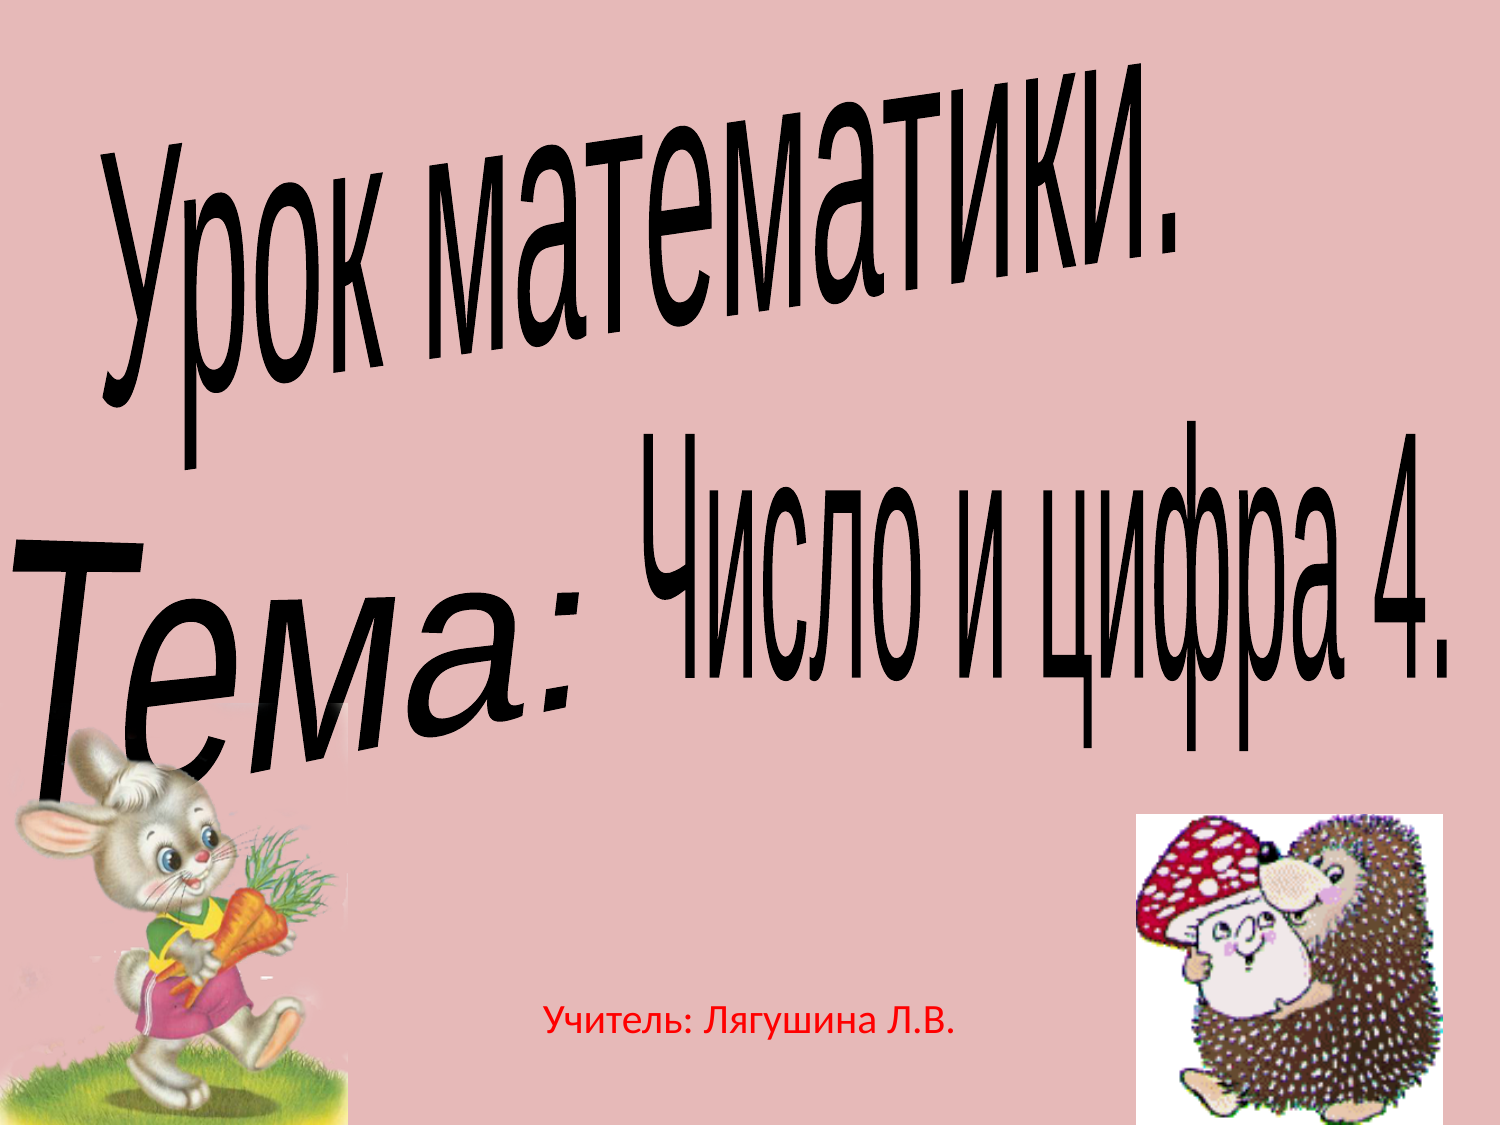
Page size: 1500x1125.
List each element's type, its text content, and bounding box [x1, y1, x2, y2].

picture [0, 702, 348, 1125]
text_box Учитель: Лягушина Л.В. [528, 984, 972, 1050]
picture [1136, 814, 1443, 1125]
